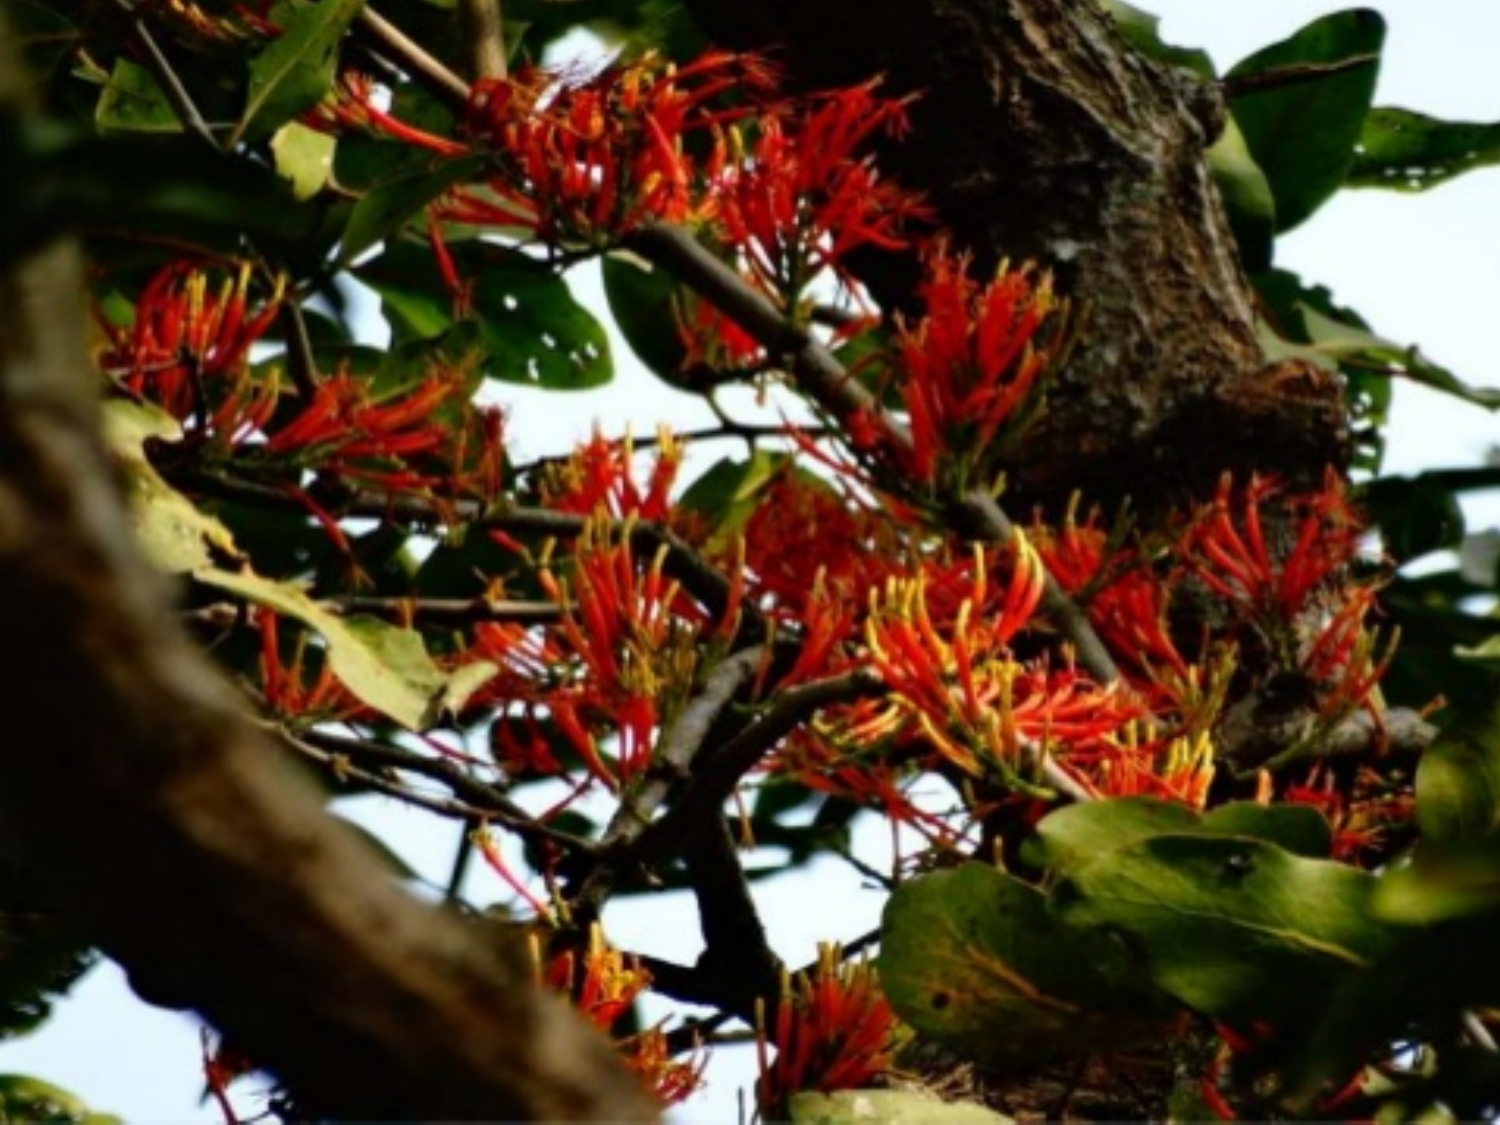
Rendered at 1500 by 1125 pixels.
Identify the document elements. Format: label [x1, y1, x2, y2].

list [0, 0, 1500, 1125]
